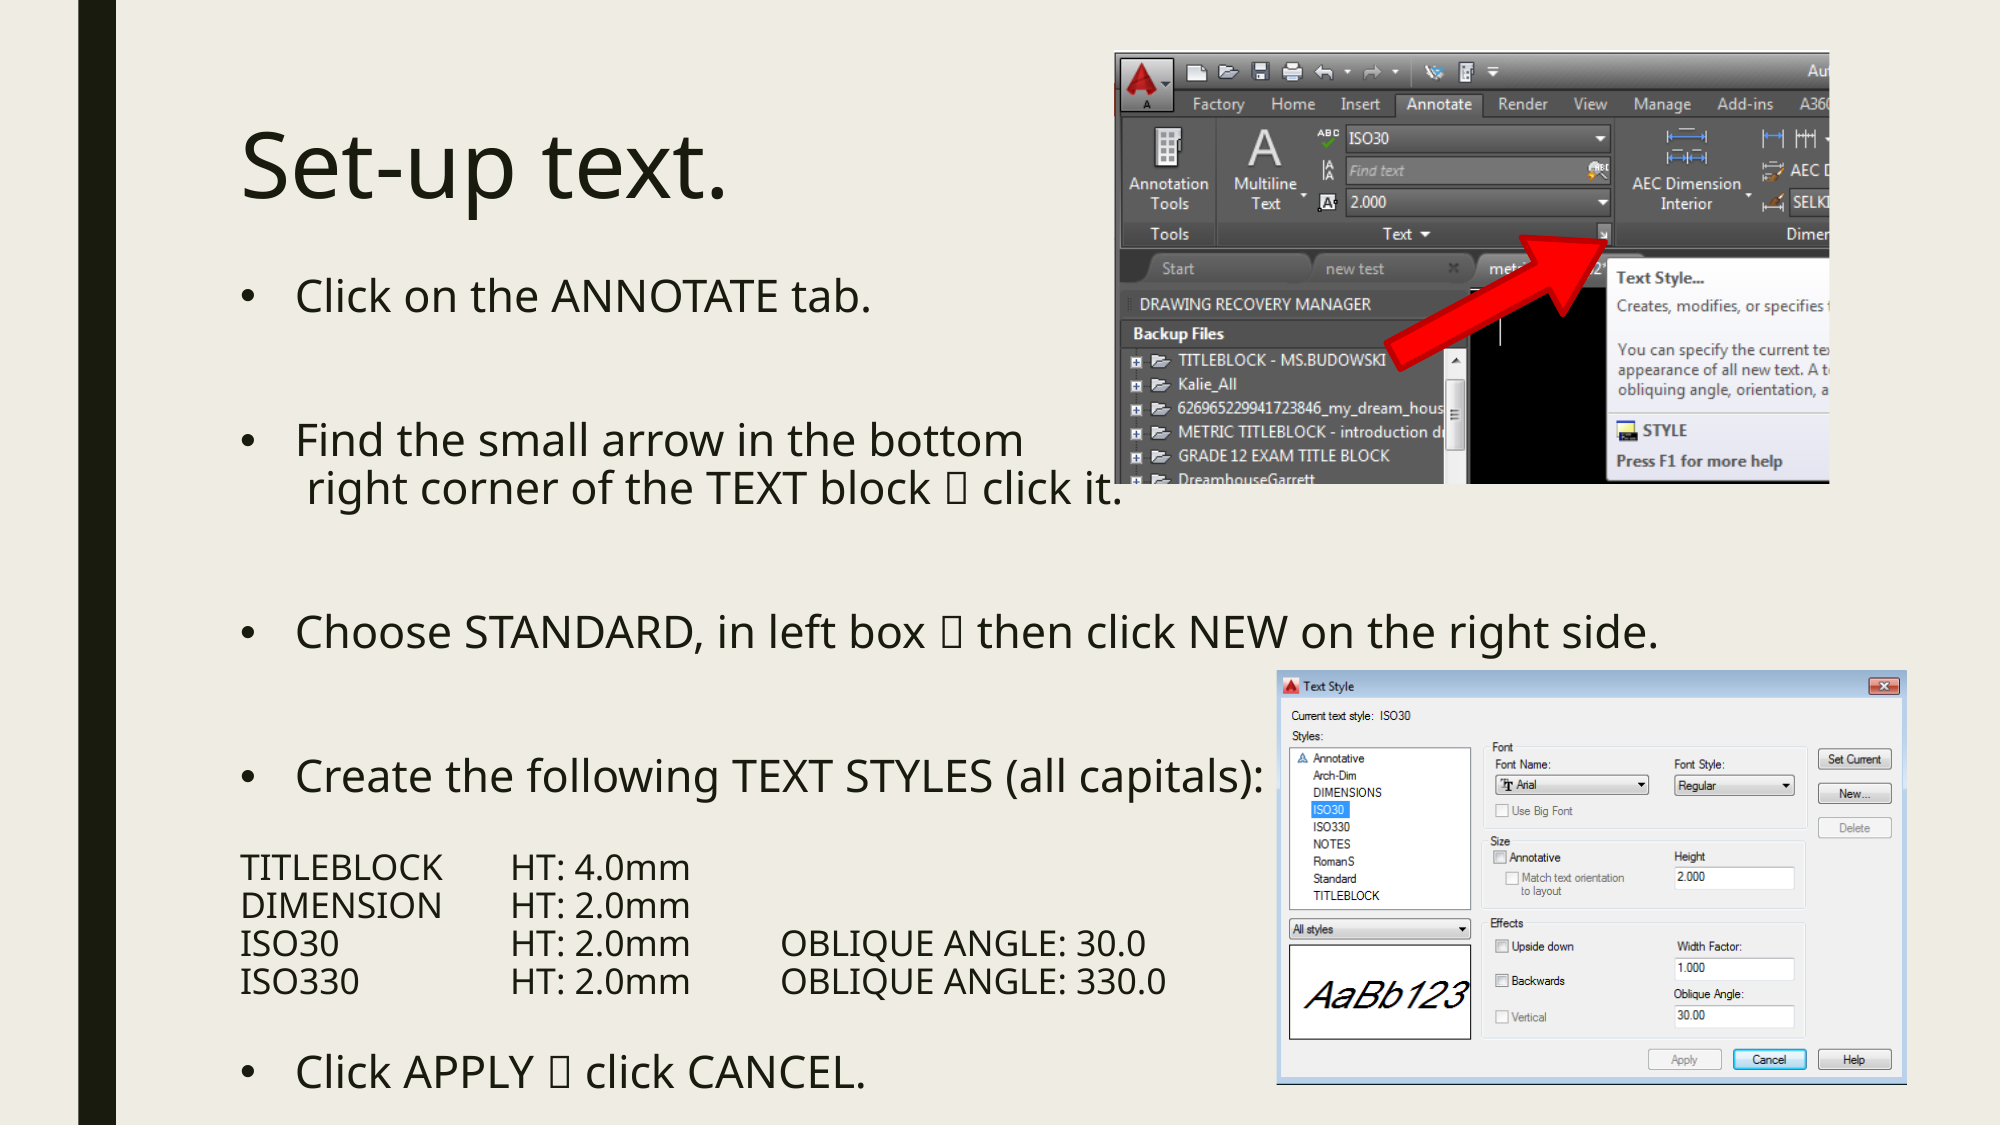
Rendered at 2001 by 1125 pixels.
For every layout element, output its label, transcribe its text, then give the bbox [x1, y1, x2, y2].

picture [1114, 50, 1830, 484]
title Set-up text. [225, 112, 1114, 227]
picture [1276, 670, 1907, 1085]
text_box Click on the ANNOTATE tab. Find the small arrow in the bottom right corner of the TEXT block  click it. Choose STANDARD, in left box  then click NEW on the right side. Create the following TEXT STYLES (all capitals): TITLEBLOCK HT: 4.0mm DIMENSION HT: 2.0mm ISO30 HT: 2.0mm OBLIQUE ANGLE: 30.0 ISO330 HT: 2.0mm OBLIQUE ANGLE: 330.0 Click APPLY  click CANCEL. [225, 266, 1963, 1106]
